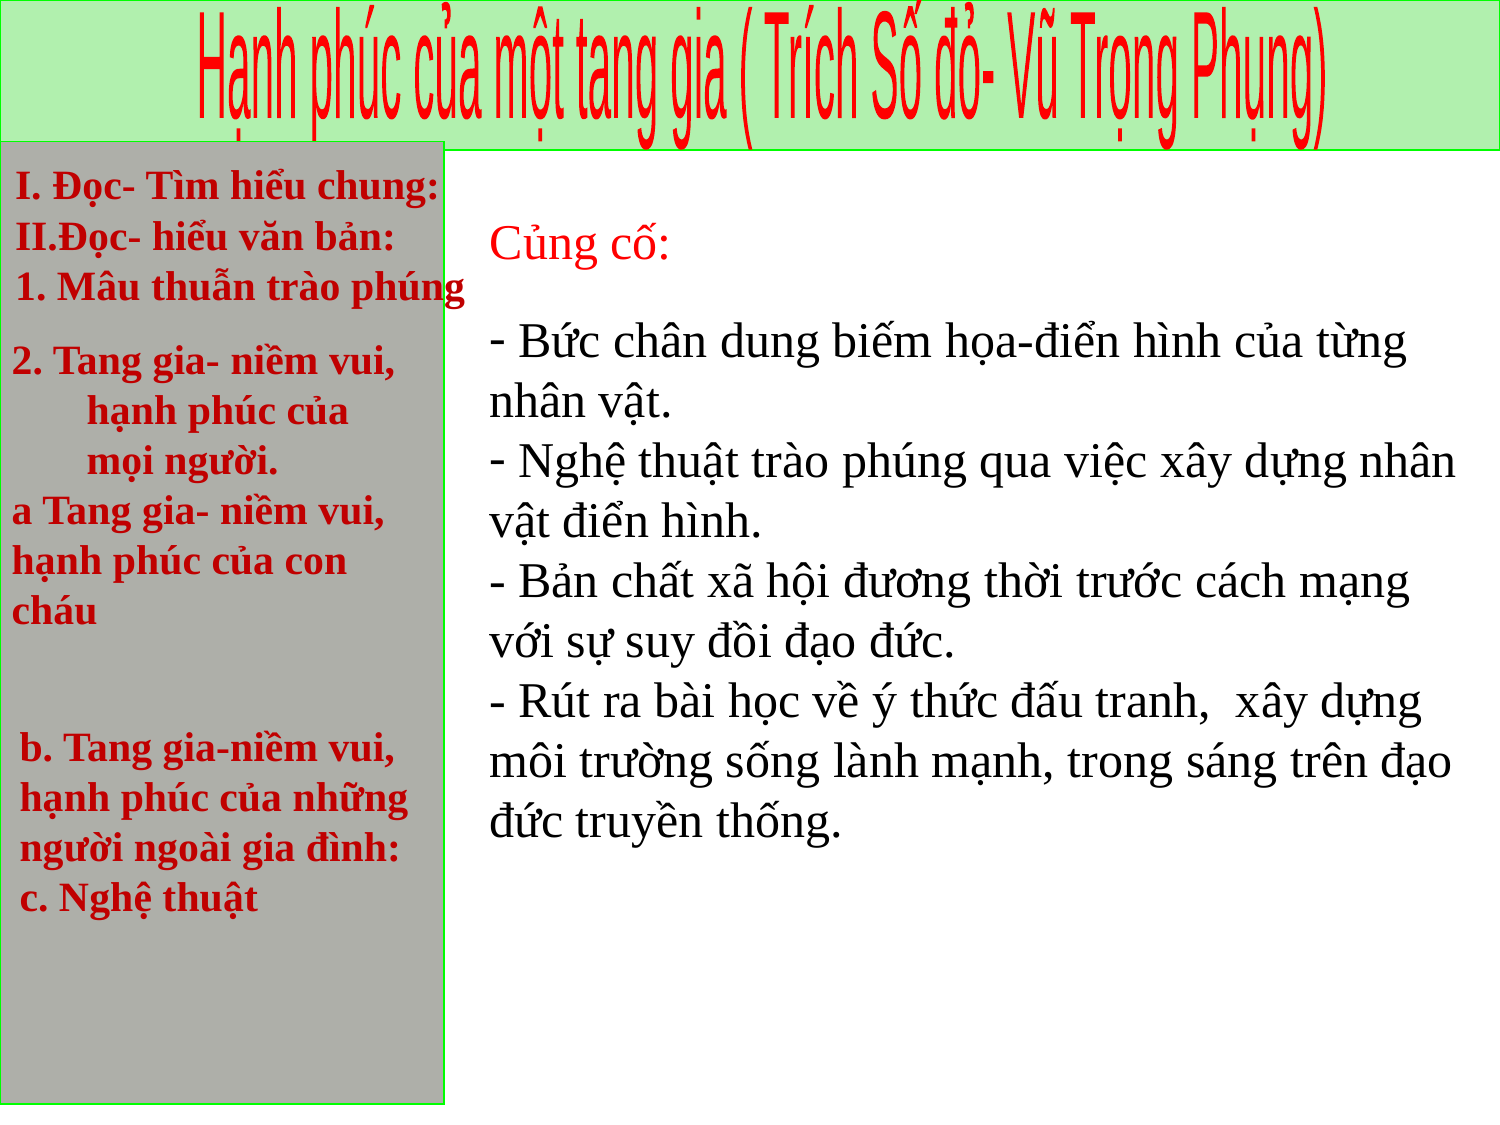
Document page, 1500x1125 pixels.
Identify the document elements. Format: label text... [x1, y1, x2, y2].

text_box 2. Tang gia- niềm vui, hạnh phúc của mọi người. a Tang gia- niềm vui, hạnh phúc của con cháu [0, 324, 441, 640]
text_box I. Đọc- Tìm hiểu chung: [0, 149, 488, 201]
text_box b. Tang gia-niềm vui, hạnh phúc của những người ngoài gia đình: c. Nghệ thuật [4, 712, 440, 928]
text_box Bức chân dung biếm họa-điển hình của từng nhân vật. Nghệ thuật trào phúng qua việc xây dựng nhân vật điển hình. - Bản chất xã hội đương thời trước cách mạng với sự suy đồi đạo đức. - Rút ra bài học về ý thức đấu tranh, xây dựng môi trường sống lành mạnh, trong sáng trên đạo đức truyền thống. [474, 299, 1489, 975]
text_box [0, 141, 445, 149]
text_box II.Đọc- hiểu văn bản: 1. Mâu thuẫn trào phúng [0, 201, 494, 317]
text_box [0, 317, 445, 1104]
text_box [0, 0, 1500, 150]
text_box Củng cố: [474, 201, 1469, 277]
